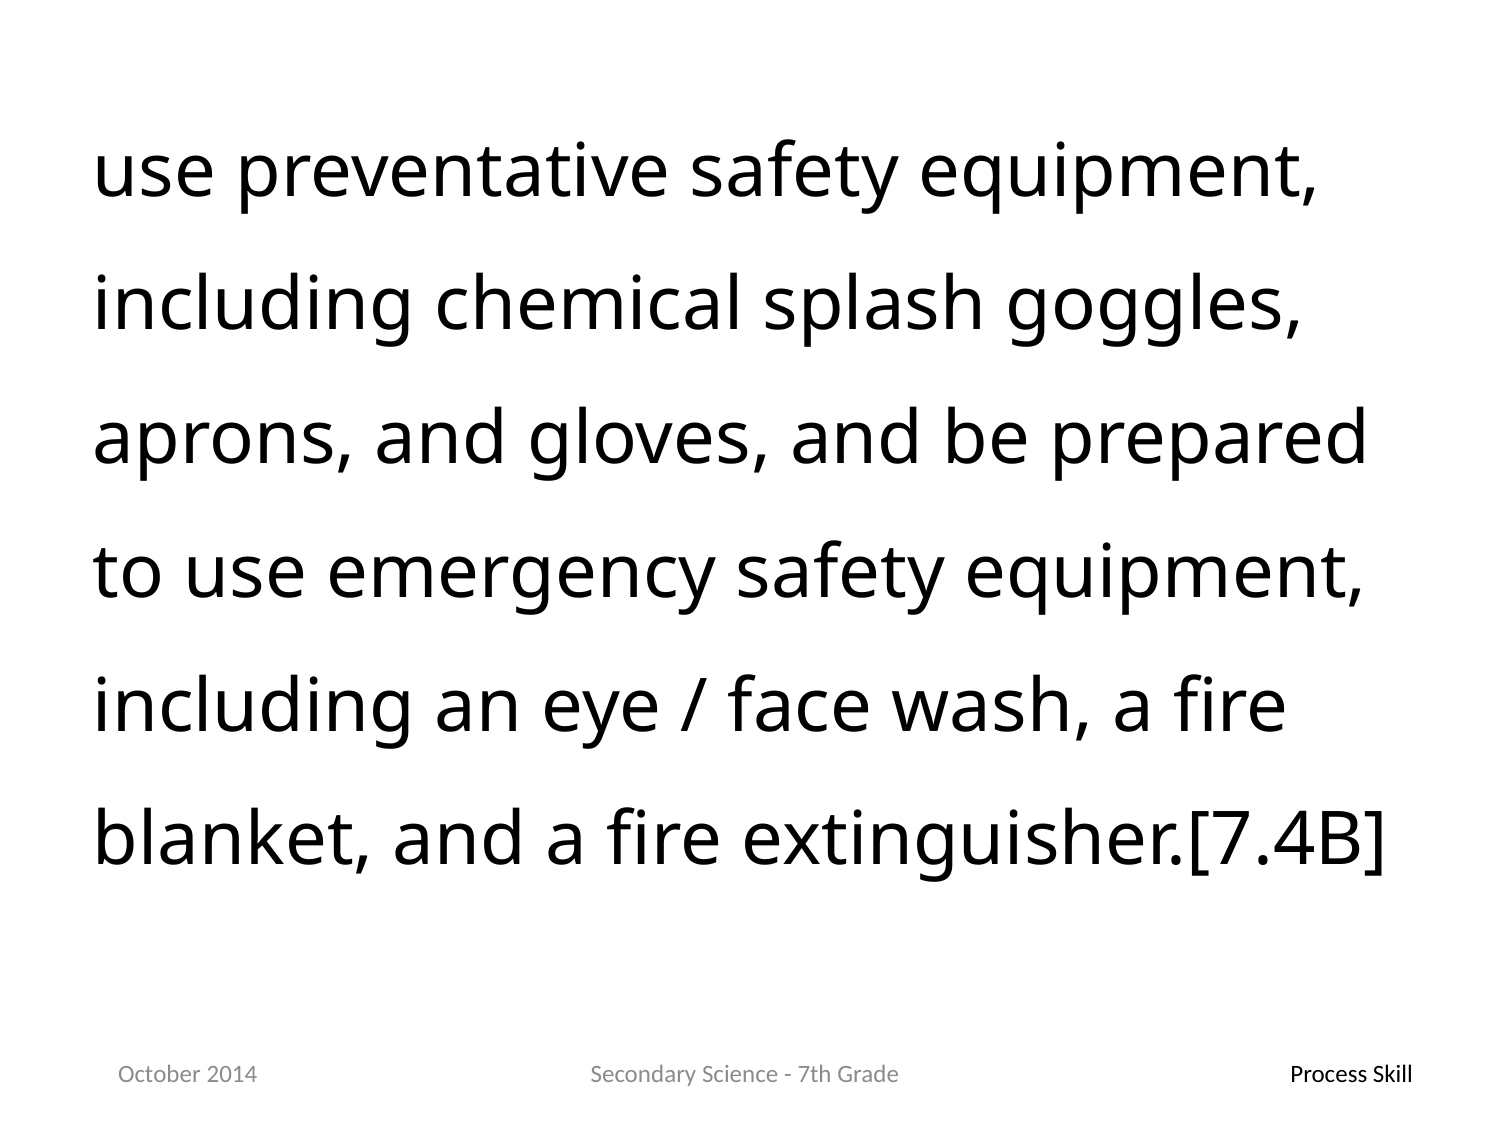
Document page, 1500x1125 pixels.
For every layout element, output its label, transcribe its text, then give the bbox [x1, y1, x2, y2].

subtitle use preventative safety equipment, including chemical splash goggles, aprons, and gloves, and be prepared to use emergency safety equipment, including an eye / face wash, a fire blanket, and a fire extinguisher.[7.4B] [78, 70, 1429, 1014]
footer Secondary Science - 7th Grade [492, 1042, 999, 1103]
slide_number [103, 1042, 441, 1103]
